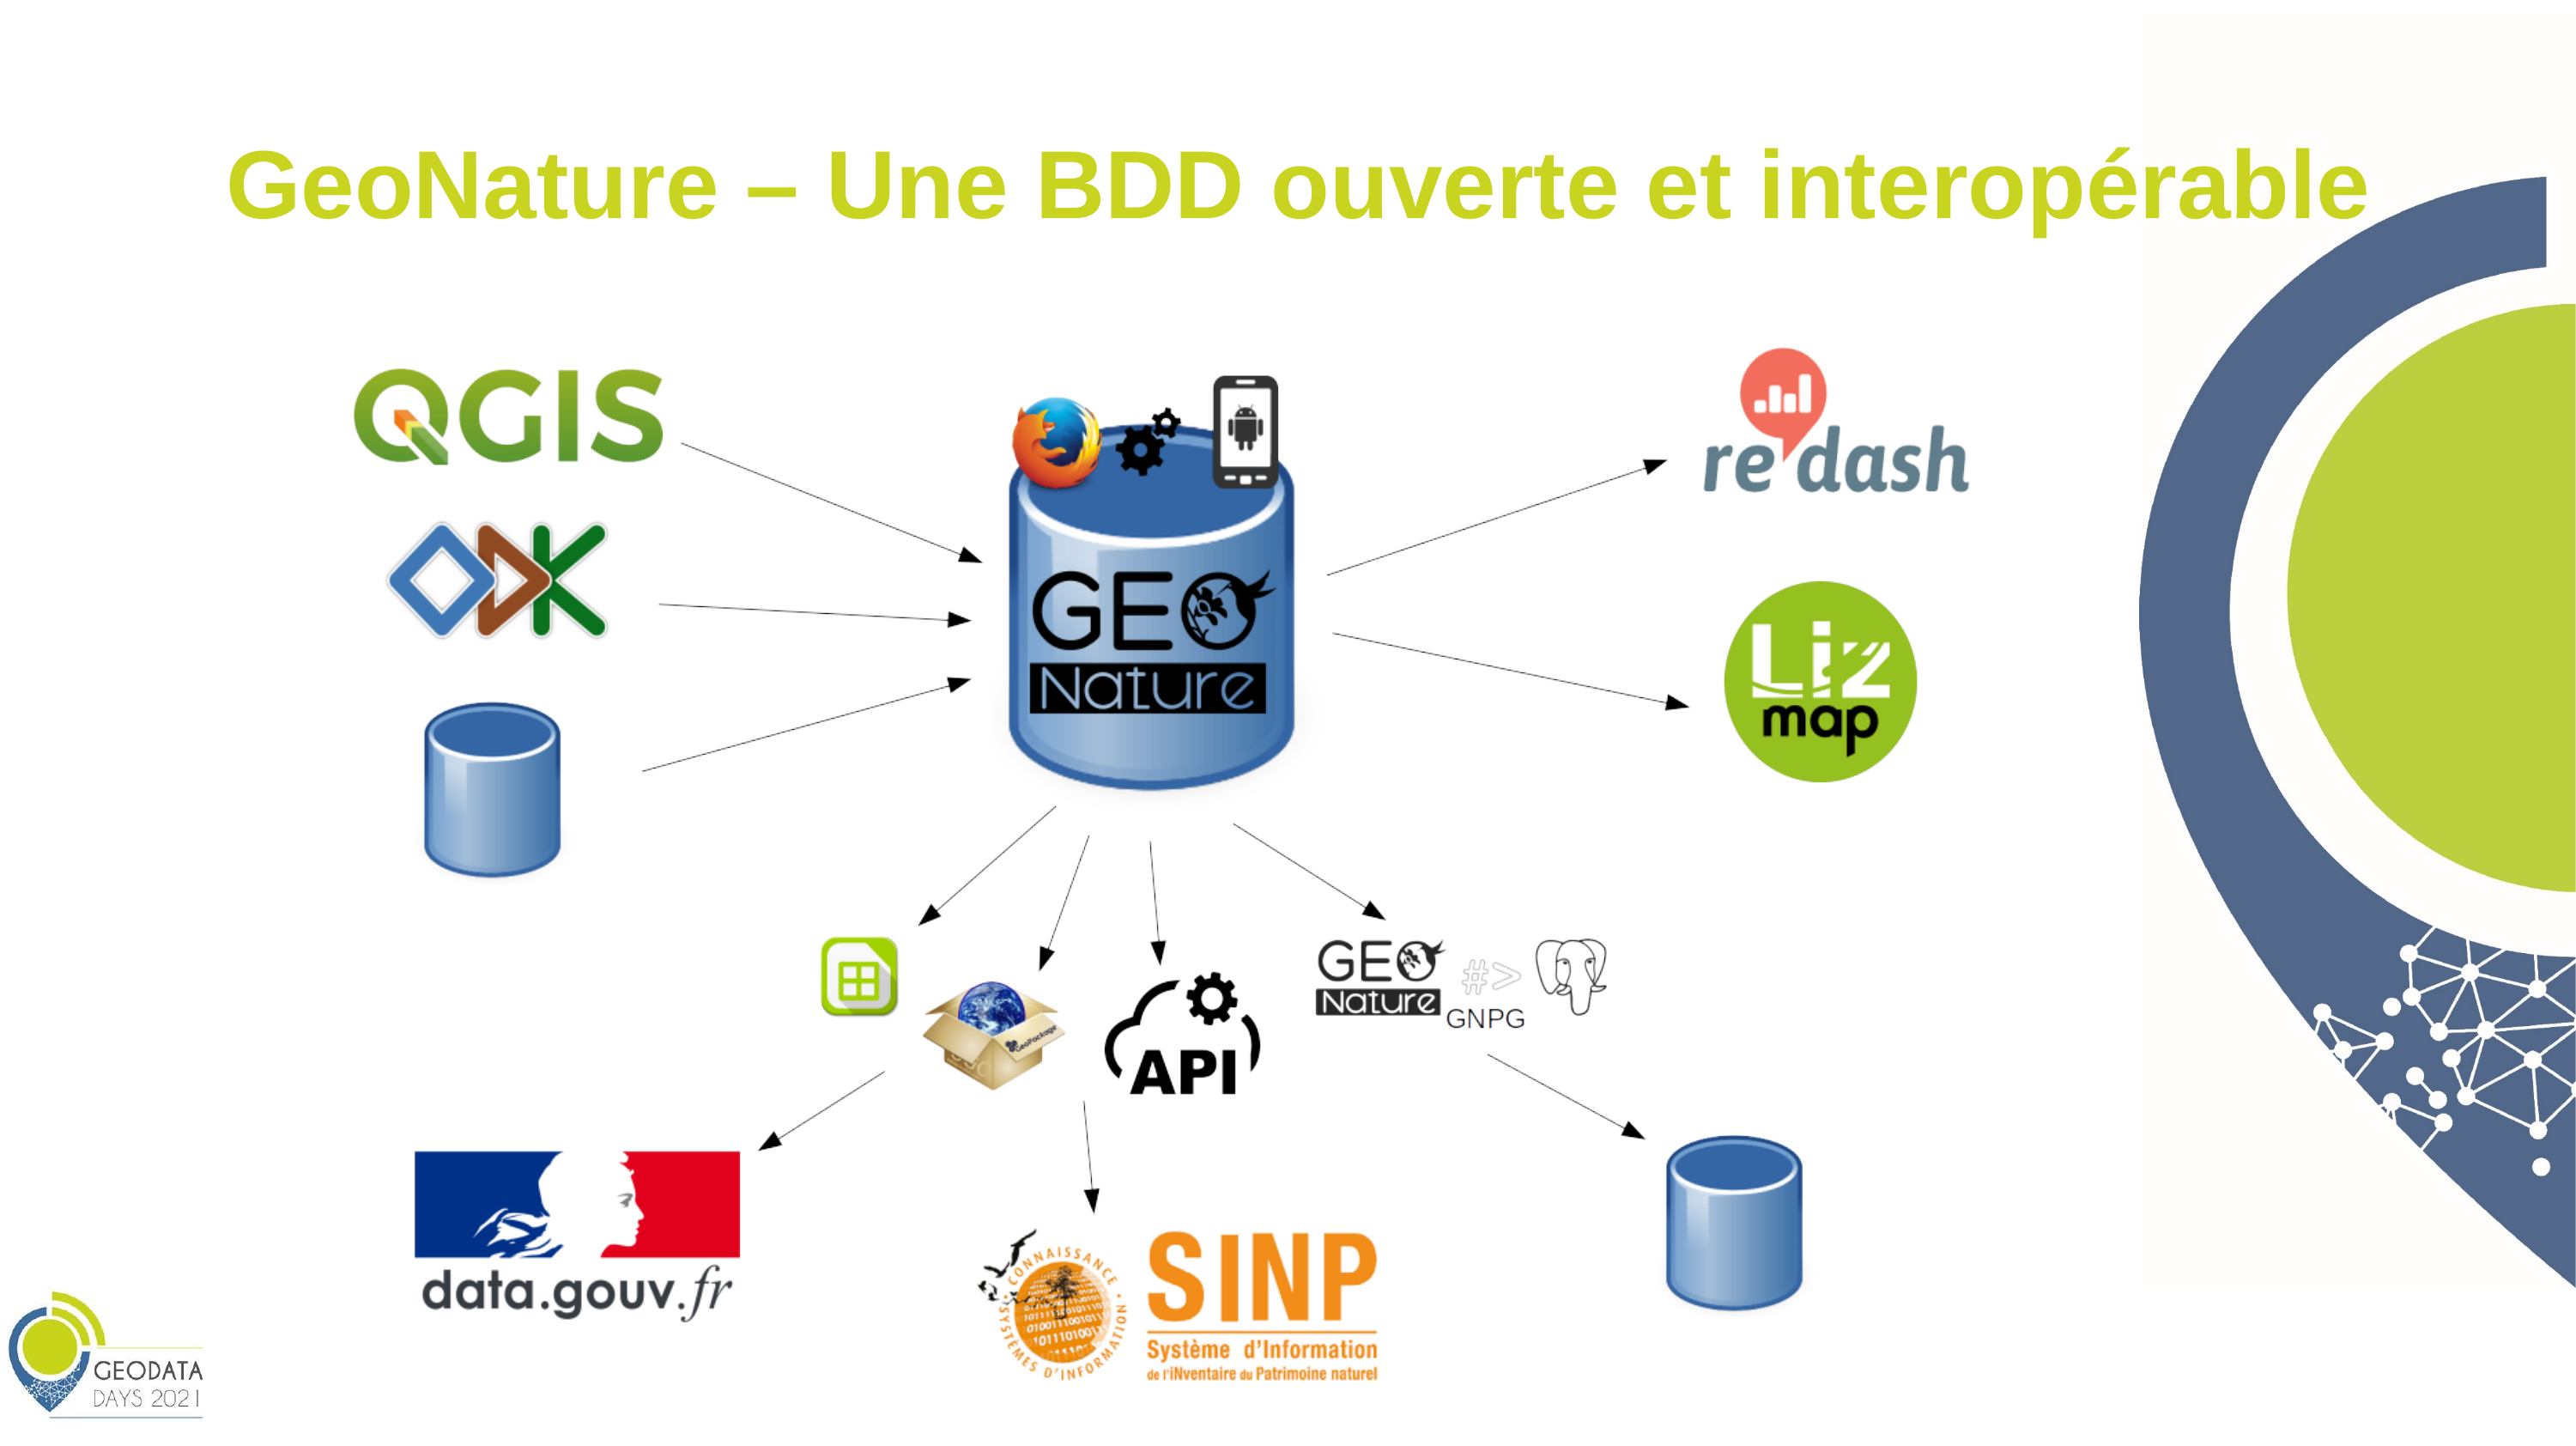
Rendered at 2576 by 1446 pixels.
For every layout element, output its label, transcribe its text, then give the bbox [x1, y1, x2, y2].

picture [2139, 12, 2576, 1288]
text_box GeoNature – Une BDD ouverte et interopérable [206, 47, 2428, 327]
picture [0, 304, 2111, 1423]
